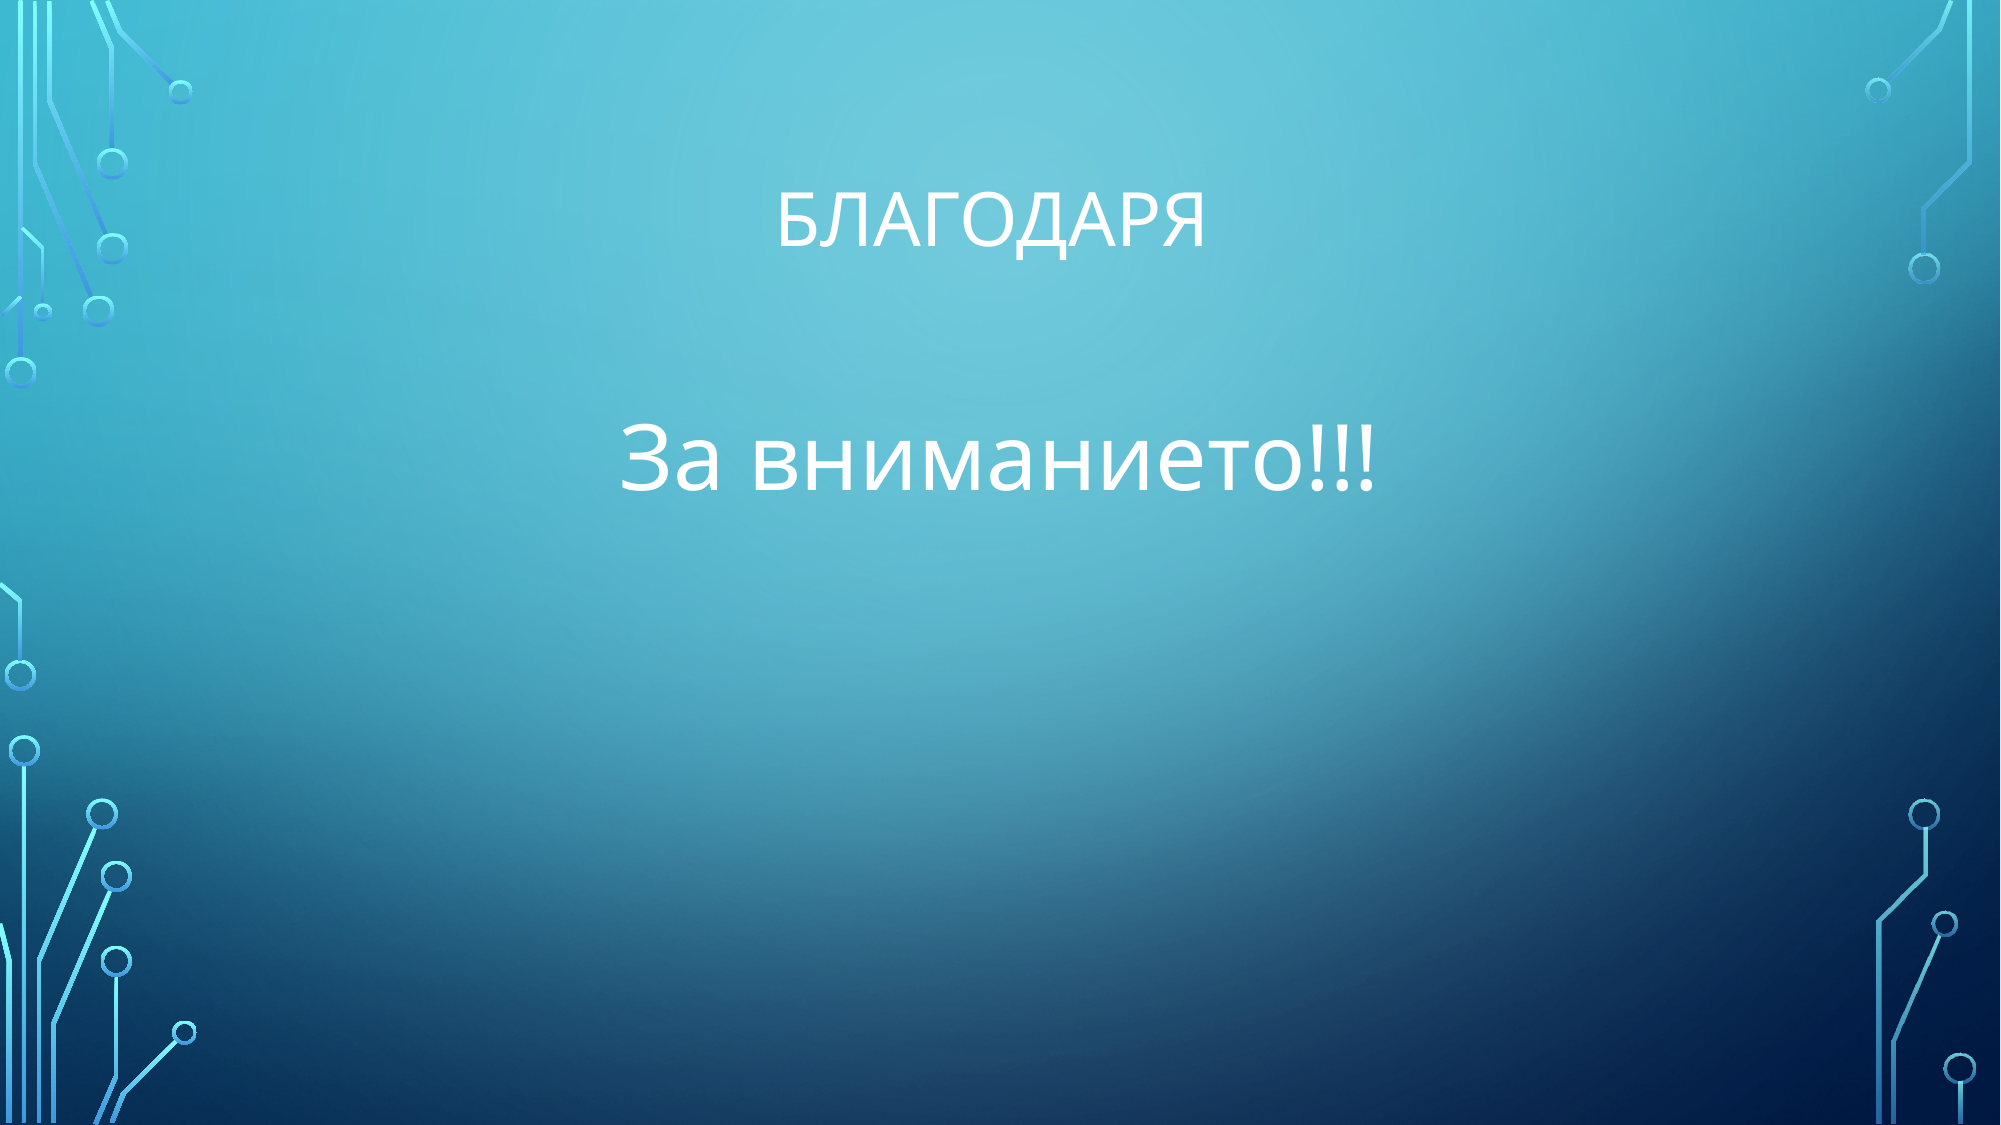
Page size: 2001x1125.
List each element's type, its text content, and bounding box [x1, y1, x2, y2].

list За вниманието!!! [187, 369, 1813, 950]
title Благодаря [187, 101, 1813, 344]
